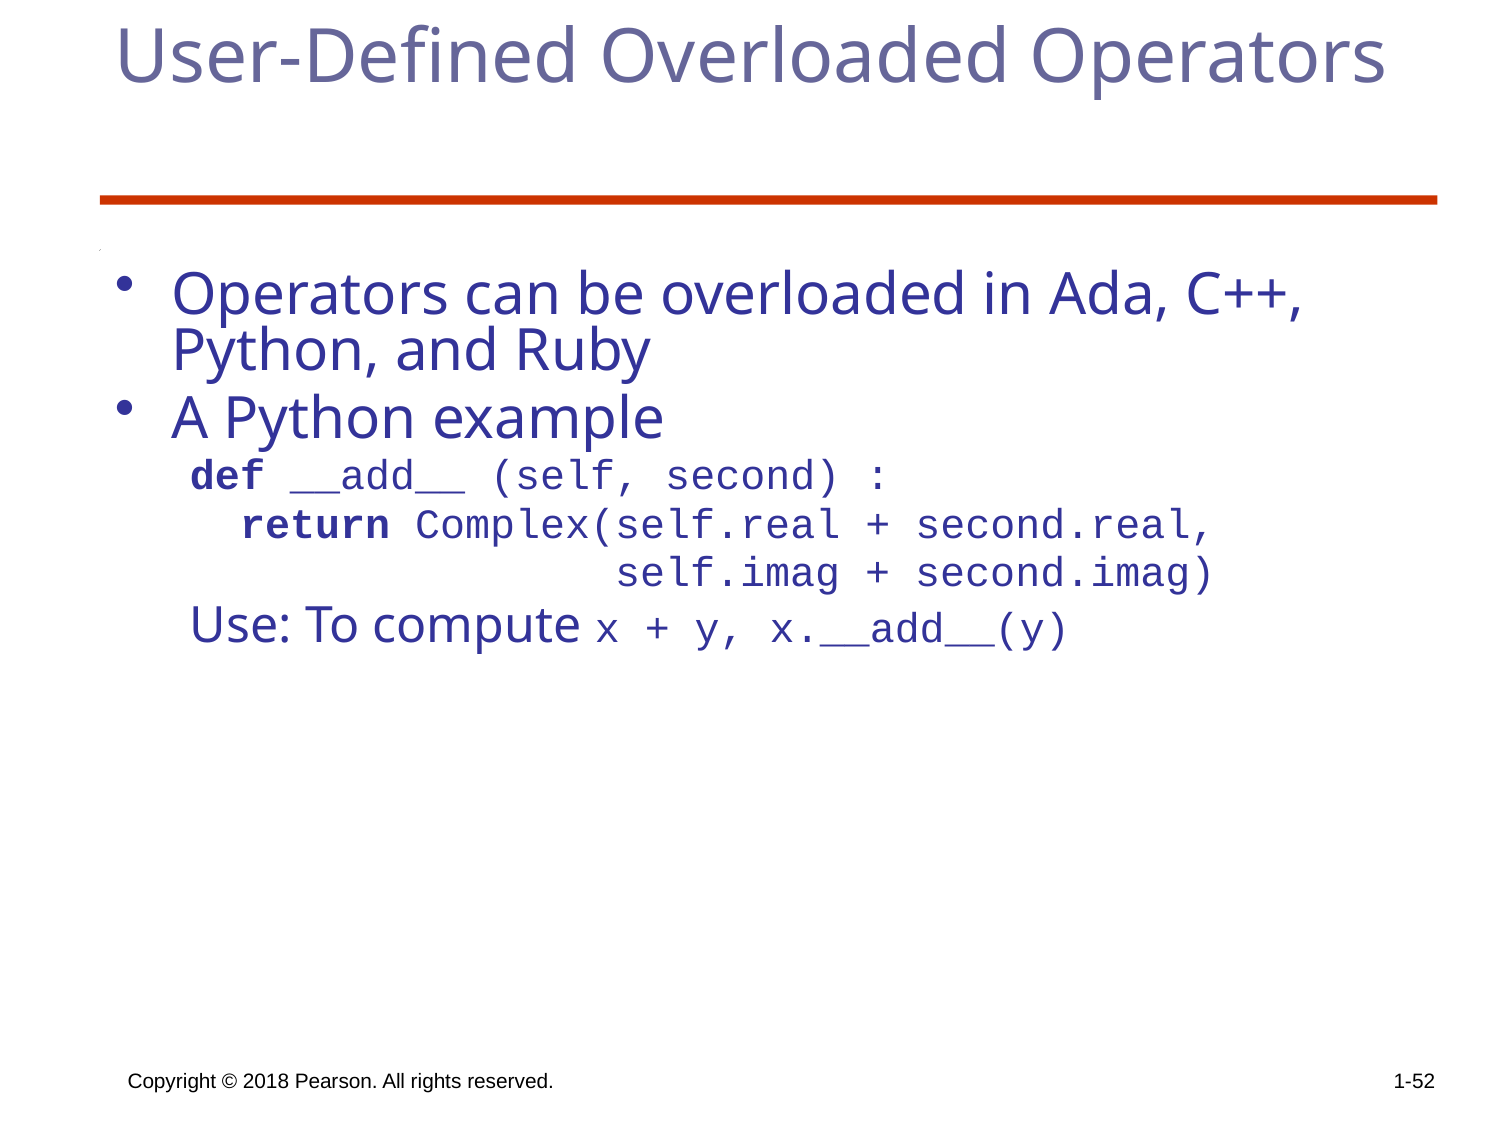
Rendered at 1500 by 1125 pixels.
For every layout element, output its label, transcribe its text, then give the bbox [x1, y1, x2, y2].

list Operators can be overloaded in Ada, C++, Python, and Ruby A Python example def __add__ (self, second) : return Complex(self.real + second.real, self.imag + second.imag) Use: To compute x + y, x.__add__(y) [99, 262, 1438, 1013]
title User-Defined Overloaded Operators [99, 0, 1438, 188]
slide_number 1-52 [1137, 1024, 1451, 1101]
footer Copyright © 2018 Pearson. All rights reserved. [112, 1024, 801, 1101]
